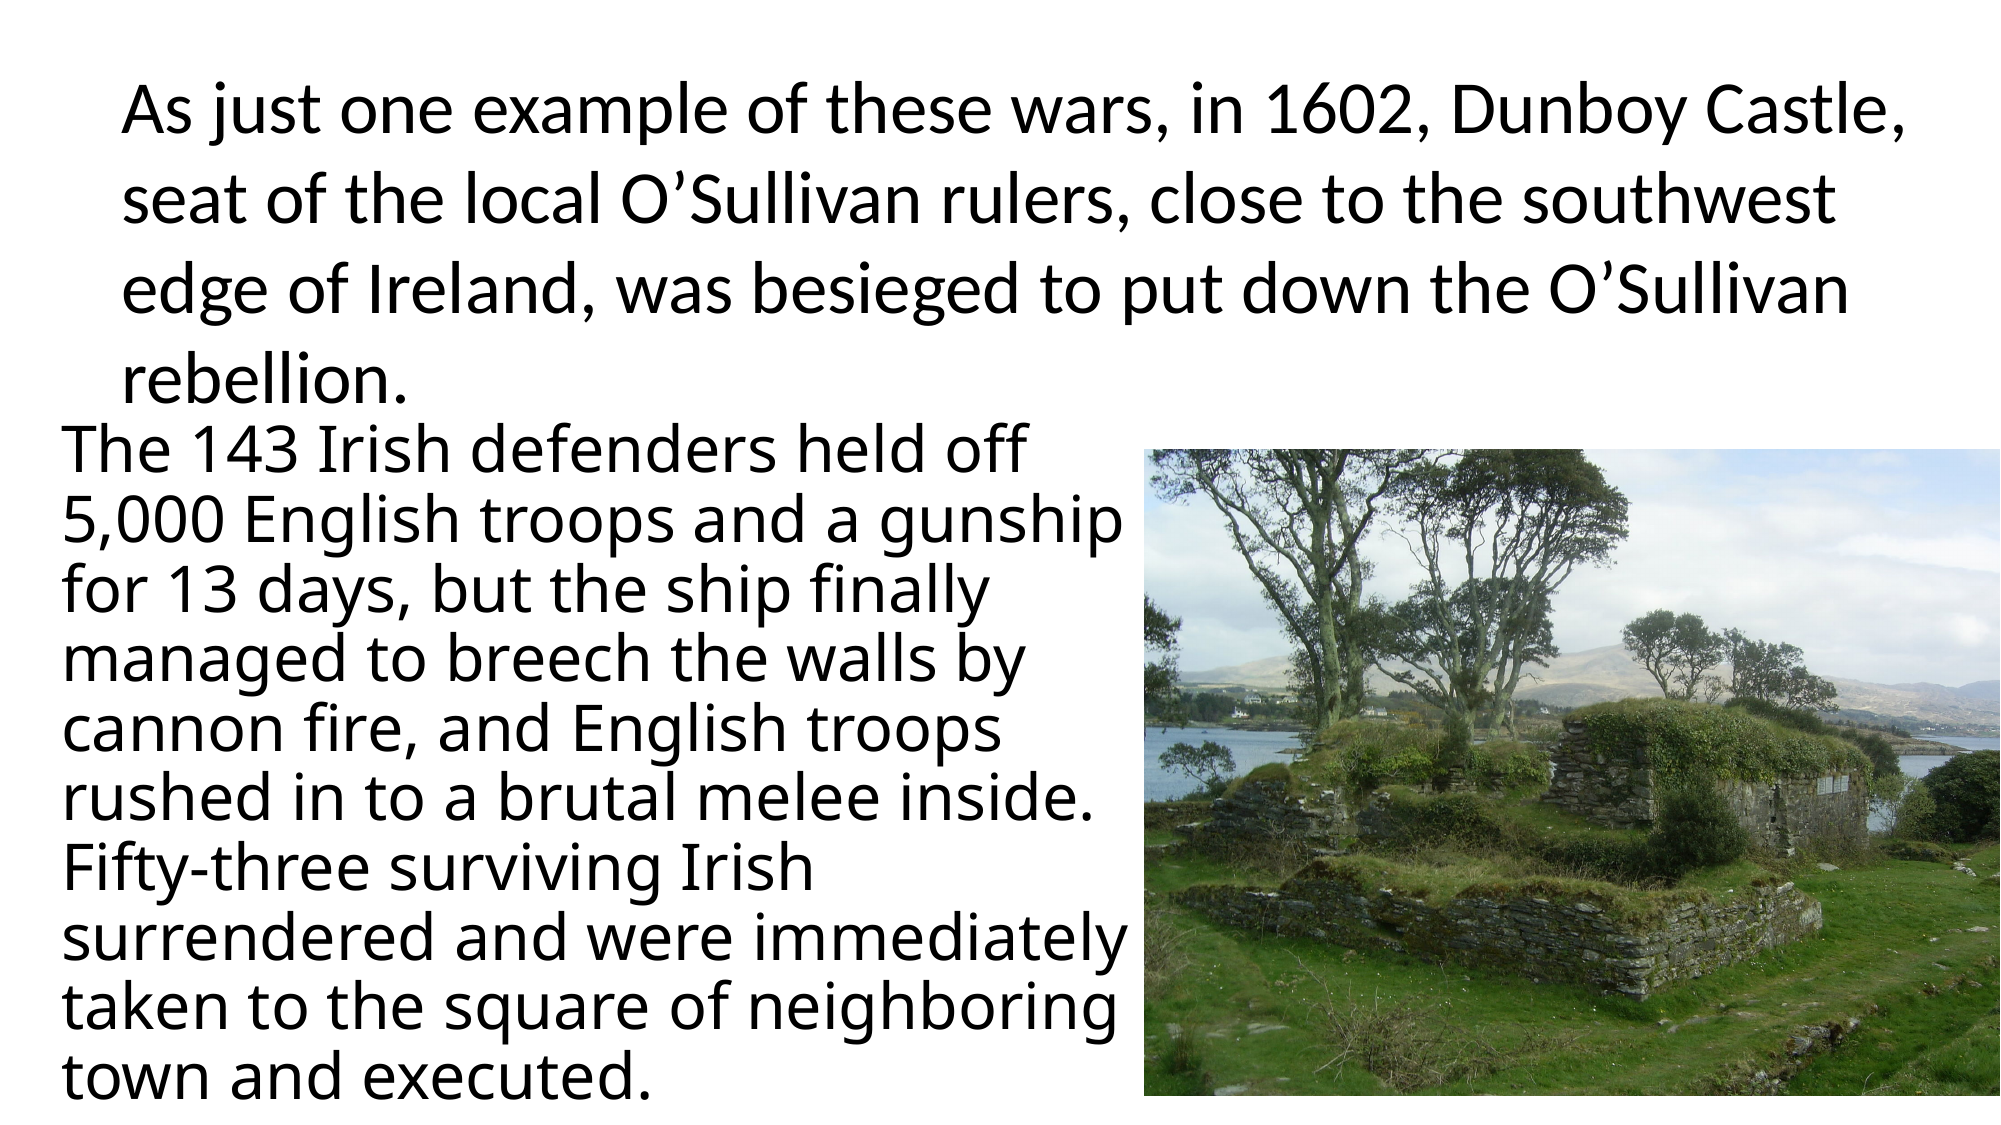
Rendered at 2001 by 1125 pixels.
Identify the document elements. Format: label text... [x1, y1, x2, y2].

text_box As just one example of these wars, in 1602, Dunboy Castle, seat of the local O’Sullivan rulers, close to the southwest edge of Ireland, was besieged to put down the O’Sullivan rebellion. [106, 50, 1968, 426]
title The 143 Irish defenders held off 5,000 English troops and a gunship for 13 days, but the ship finally managed to breech the walls by cannon fire, and English troops rushed in to a brutal melee inside. Fifty-three surviving Irish surrendered and were immediately taken to the square of neighboring town and executed. [46, 405, 1145, 1125]
picture [1143, 449, 2000, 1096]
